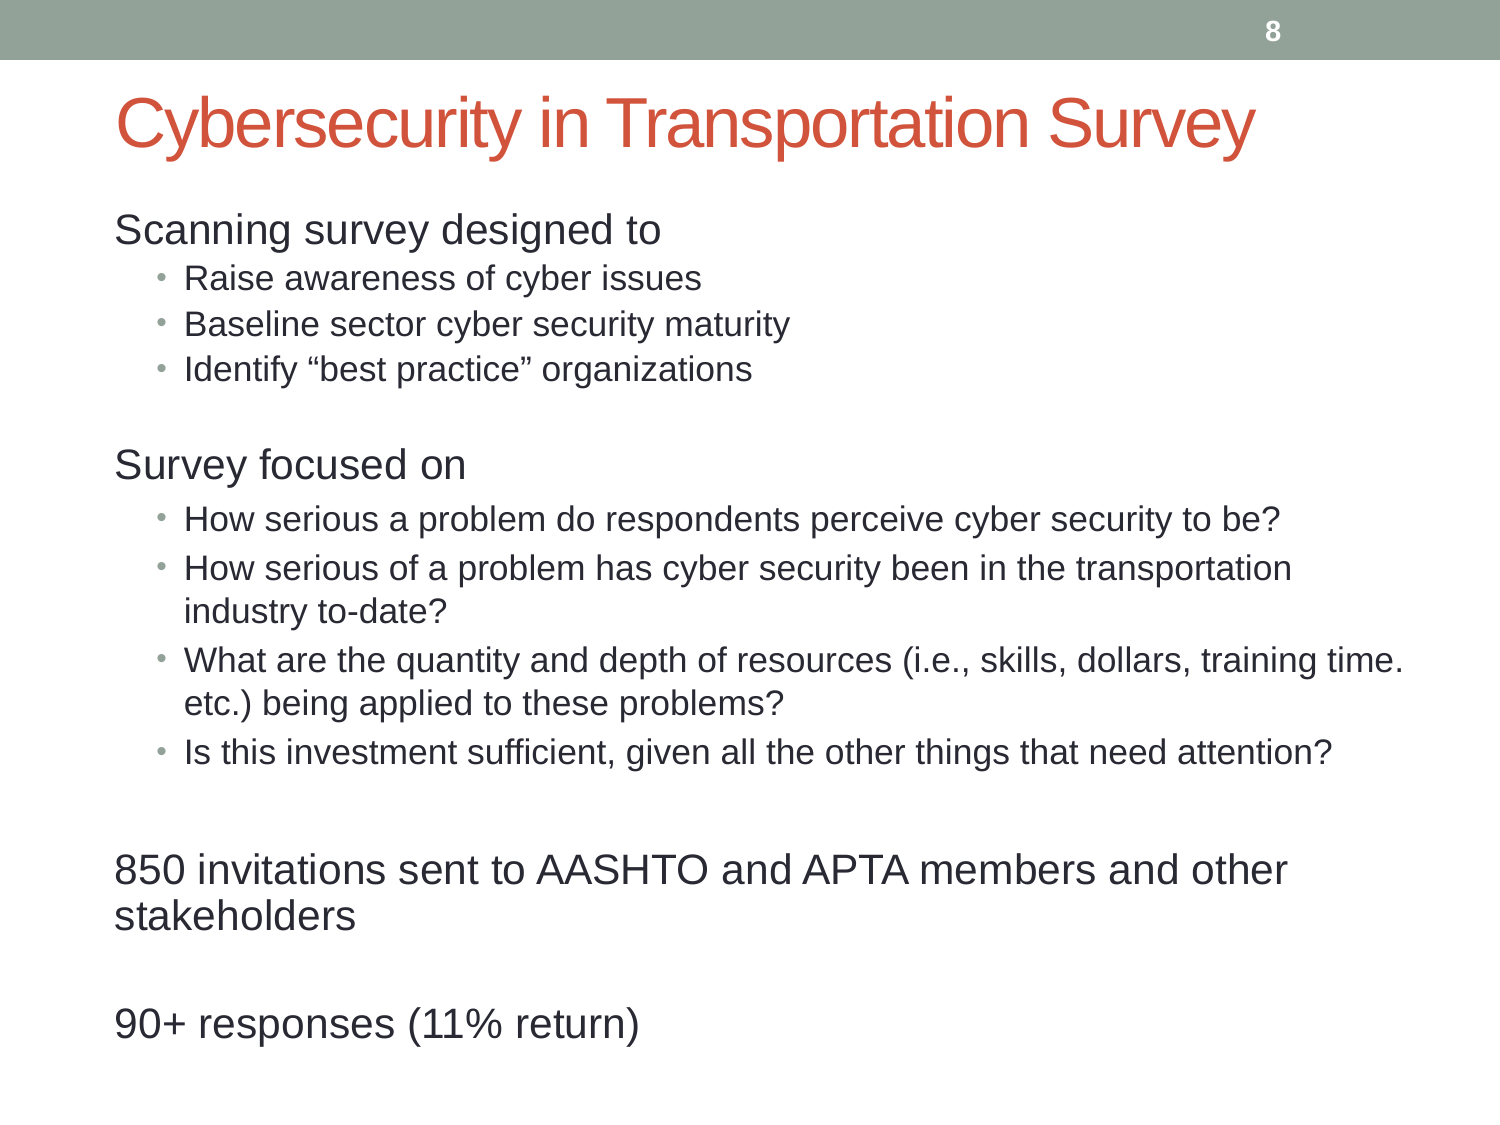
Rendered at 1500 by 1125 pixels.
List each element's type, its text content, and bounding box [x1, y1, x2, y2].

list Scanning survey designed to Raise awareness of cyber issues Baseline sector cyber security maturity Identify “best practice” organizations Survey focused on How serious a problem do respondents perceive cyber security to be? How serious of a problem has cyber security been in the transportation industry to-date? What are the quantity and depth of resources (i.e., skills, dollars, training time. etc.) being applied to these problems? Is this investment sufficient, given all the other things that need attention? 850 invitations sent to AASHTO and APTA members and other stakeholders 90+ responses (11% return) [99, 200, 1438, 1063]
slide_number 8 [1250, 3, 1425, 57]
title Cybersecurity in Transportation Survey [100, 37, 1438, 200]
